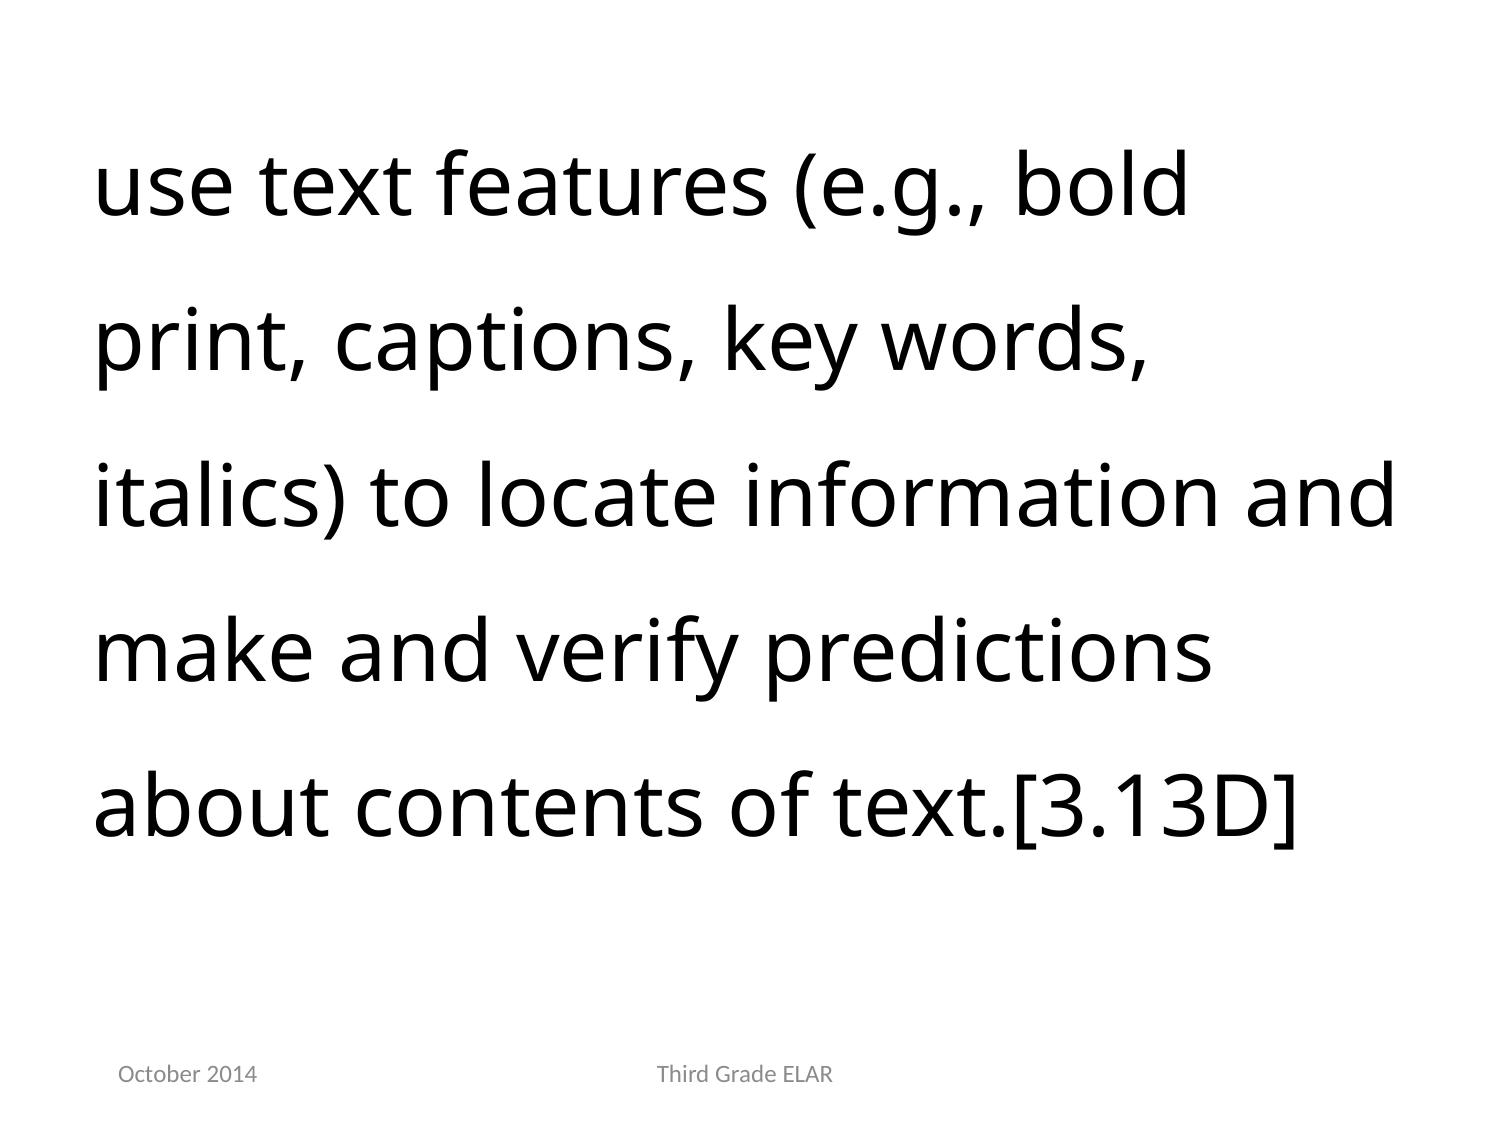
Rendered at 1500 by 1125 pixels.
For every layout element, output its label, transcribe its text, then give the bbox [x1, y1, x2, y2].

subtitle use text features (e.g., bold print, captions, key words, italics) to locate information and make and verify predictions about contents of text.[3.13D] [78, 70, 1429, 1014]
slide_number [103, 1042, 441, 1103]
footer Third Grade ELAR [492, 1042, 999, 1103]
